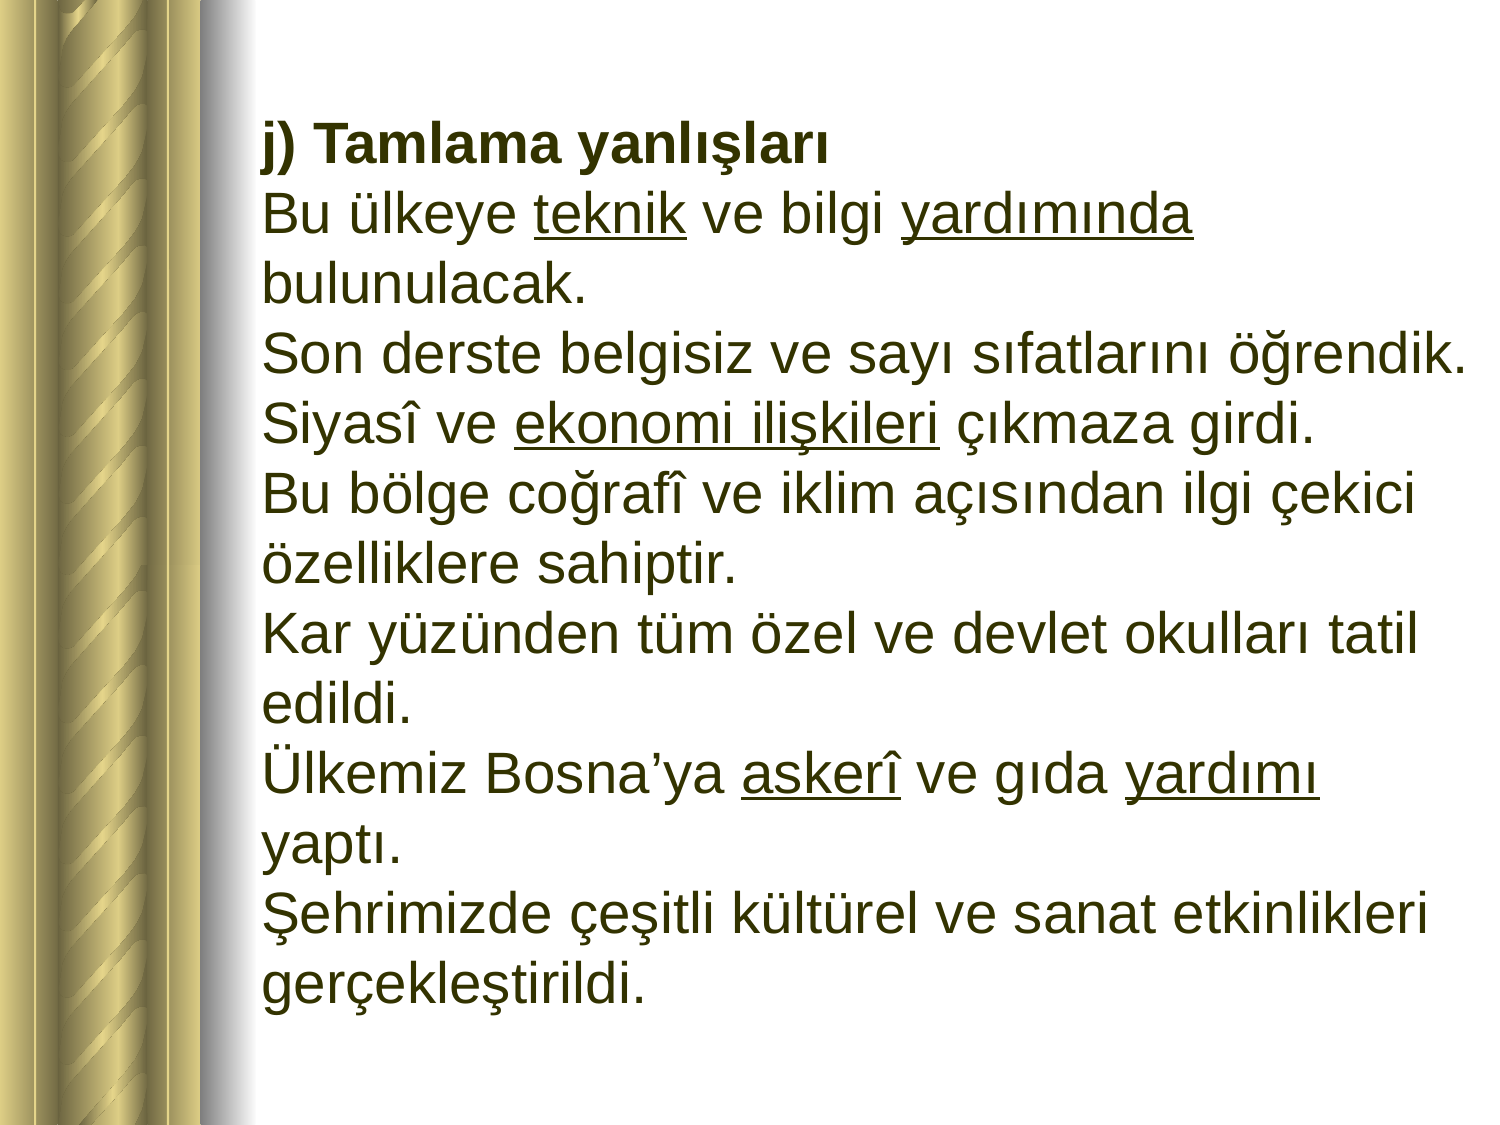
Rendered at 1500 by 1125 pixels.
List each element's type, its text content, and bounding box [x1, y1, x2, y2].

title j) Tamlama yanlışları Bu ülkeye teknik ve bilgi yardımında bulunulacak. Son derste belgisiz ve sayı sıfatlarını öğrendik. Siyasî ve ekonomi ilişkileri çıkmaza girdi. Bu bölge coğrafî ve iklim açısından ilgi çekici özelliklere sahiptir. Kar yüzünden tüm özel ve devlet okulları tatil edildi. Ülkemiz Bosna’ya askerî ve gıda yardımı yaptı. Şehrimizde çeşitli kültürel ve sanat etkinlikleri gerçekleştirildi. [246, 501, 1493, 689]
